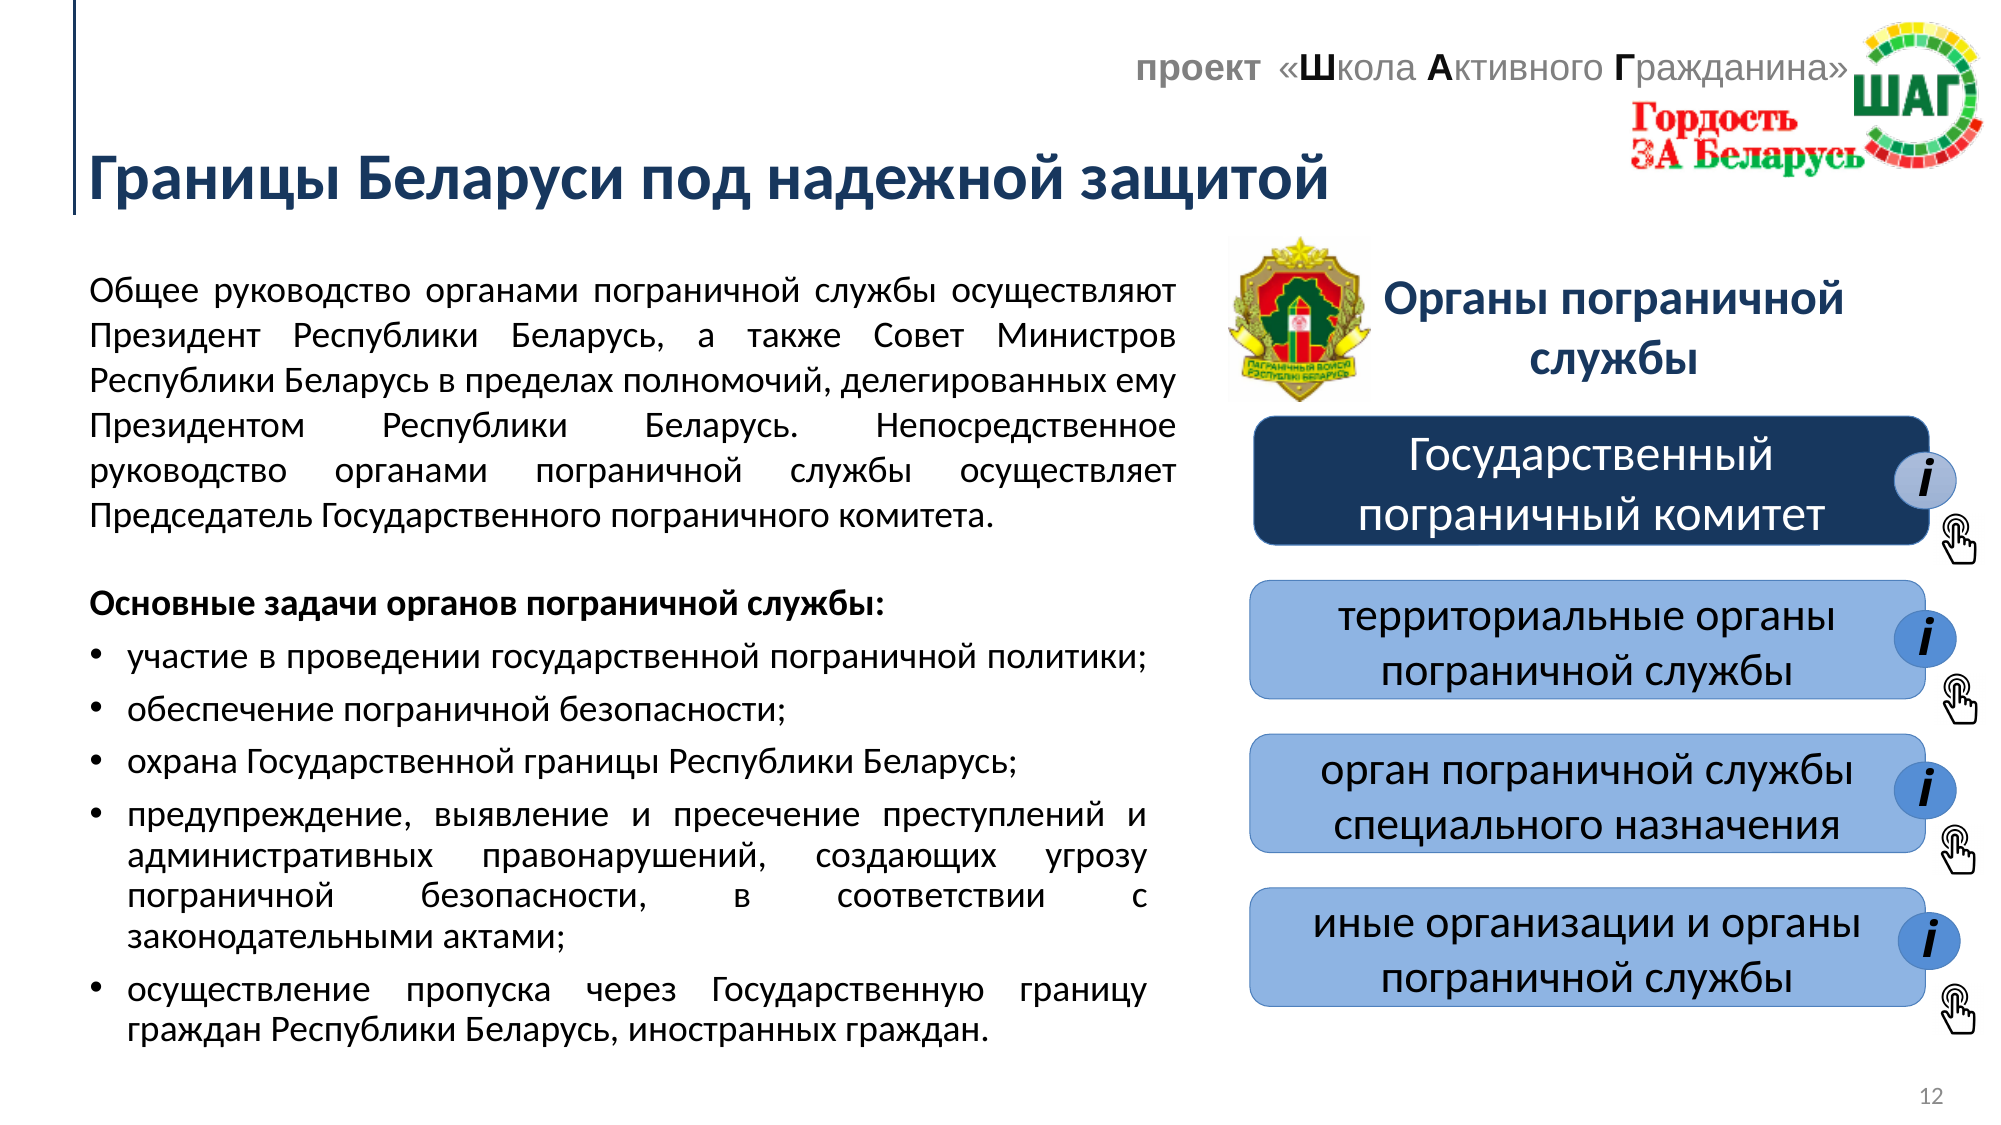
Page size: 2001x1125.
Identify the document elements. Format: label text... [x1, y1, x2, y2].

picture [1641, 21, 1985, 179]
text_box территориальные органы пограничной службы [1249, 579, 1926, 700]
text_box i [1893, 761, 1957, 820]
picture [1933, 513, 1985, 565]
text_box i [1893, 451, 1957, 510]
picture [1934, 673, 1986, 725]
text_box Основные задачи органов пограничной службы: участие в проведении государственной пограничной политики; обеспечение пограничной безопасности; охрана Государственной границы Республики Беларусь; предупреждение, выявление и пресечение преступлений и административных правонарушений, создающих угрозу пограничной безопасности, в соответствии с законодательными актами; осуществление пропуска через Государственную границу граждан Республики Беларусь, иностранных граждан. [74, 575, 1164, 1087]
picture [1932, 824, 1984, 875]
text_box Органы пограничной службы [1371, 257, 1930, 392]
text_box Границы Беларуси под надежной защитой [74, 98, 1641, 258]
text_box Общее руководство органами пограничной службы осуществляют Президент Республики Беларусь, а также Совет Министров Республики Беларусь в пределах полномочий, делегированных ему Президентом Республики Беларусь. Непосредственное руководство органами пограничной службы осуществляет Председатель Государственного пограничного комитета. [74, 257, 1193, 542]
text_box i [1893, 610, 1957, 668]
text_box иные организации и органы пограничной службы [1249, 887, 1926, 1007]
picture [1228, 236, 1371, 402]
text_box Государственный пограничный комитет [1253, 415, 1930, 546]
slide_number 12 [1606, 1069, 1960, 1119]
text_box i [1897, 912, 1961, 970]
text_box орган пограничной службы специального назначения [1249, 733, 1926, 854]
picture [1932, 983, 1984, 1035]
